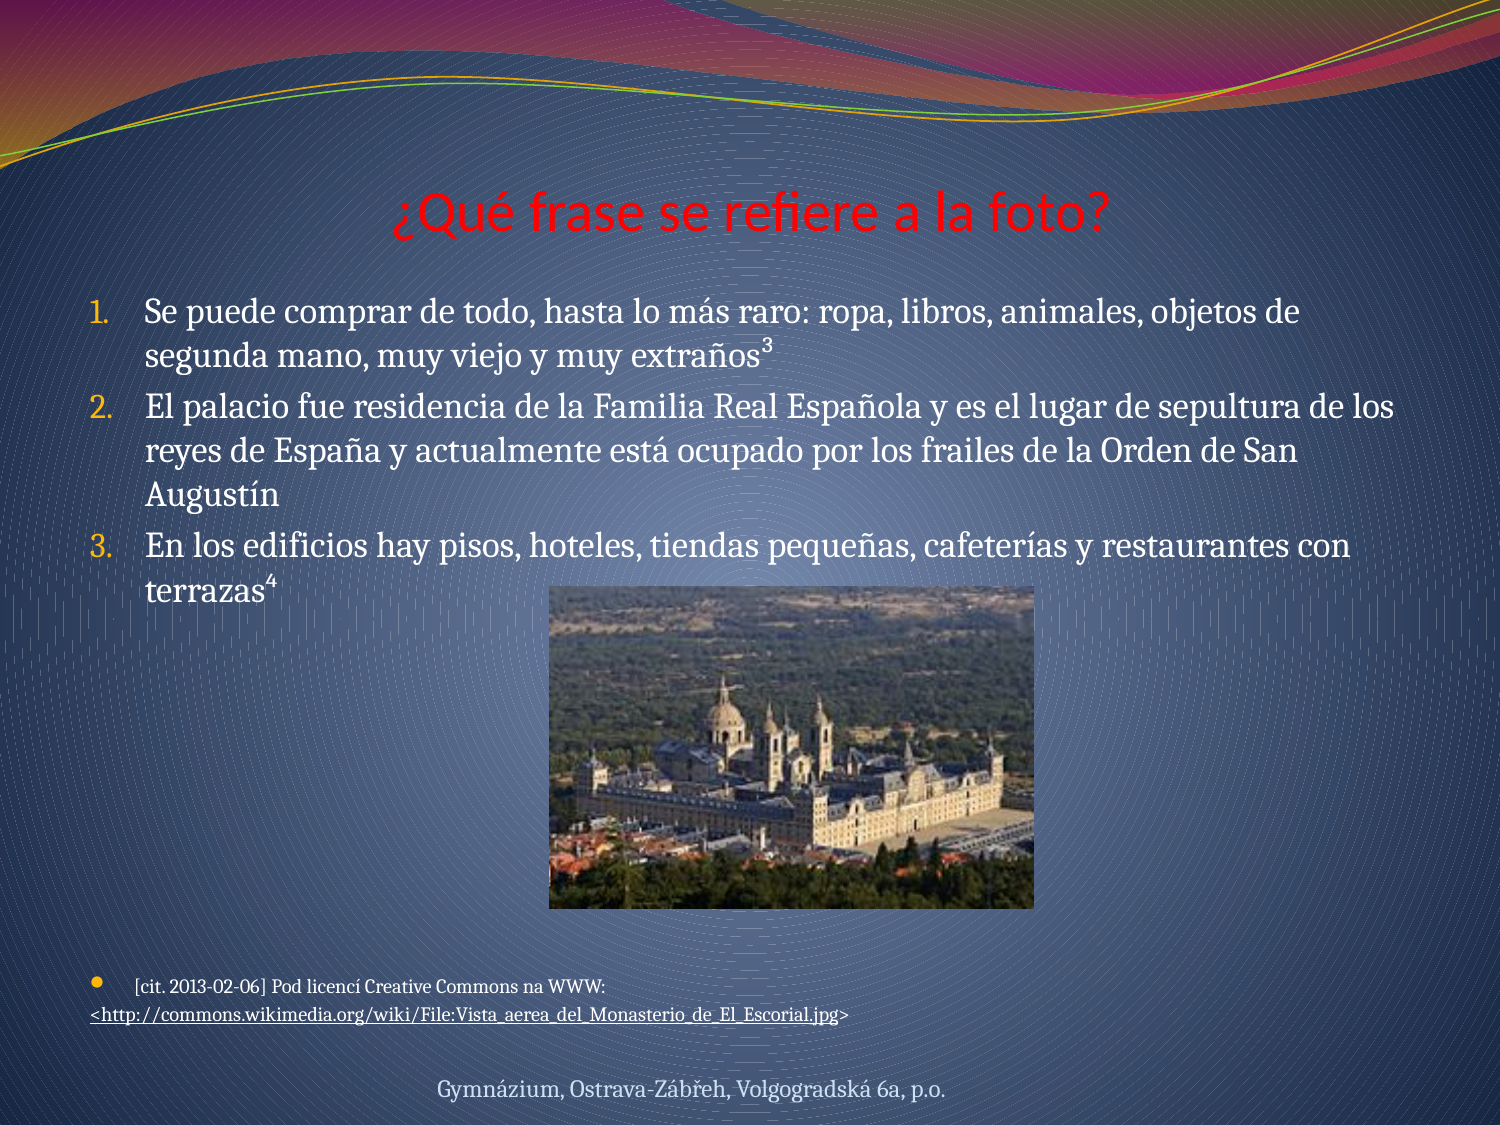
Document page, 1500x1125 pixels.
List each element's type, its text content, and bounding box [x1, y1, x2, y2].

picture [548, 585, 1034, 910]
footer Gymnázium, Ostrava-Zábřeh, Volgogradská 6a, p.o. [437, 1042, 988, 1103]
list Se puede comprar de todo, hasta lo más raro: ropa, libros, animales, objetos de segunda mano, muy viejo y muy extraños³ El palacio fue residencia de la Familia Real Española y es el lugar de sepultura de los reyes de España y actualmente está ocupado por los frailes de la Orden de San Augustín En los edificios hay pisos, hoteles, tiendas pequeñas, cafeterías y restaurantes con terrazas⁴ [cit. 2013-02-06] Pod licencí Creative Commons na WWW: <http://commons.wikimedia.org/wiki/File:Vista_aerea_del_Monasterio_de_El_Escorial.jpg> [75, 278, 1425, 1038]
title ¿Qué frase se refiere a la foto? [76, 113, 1427, 244]
